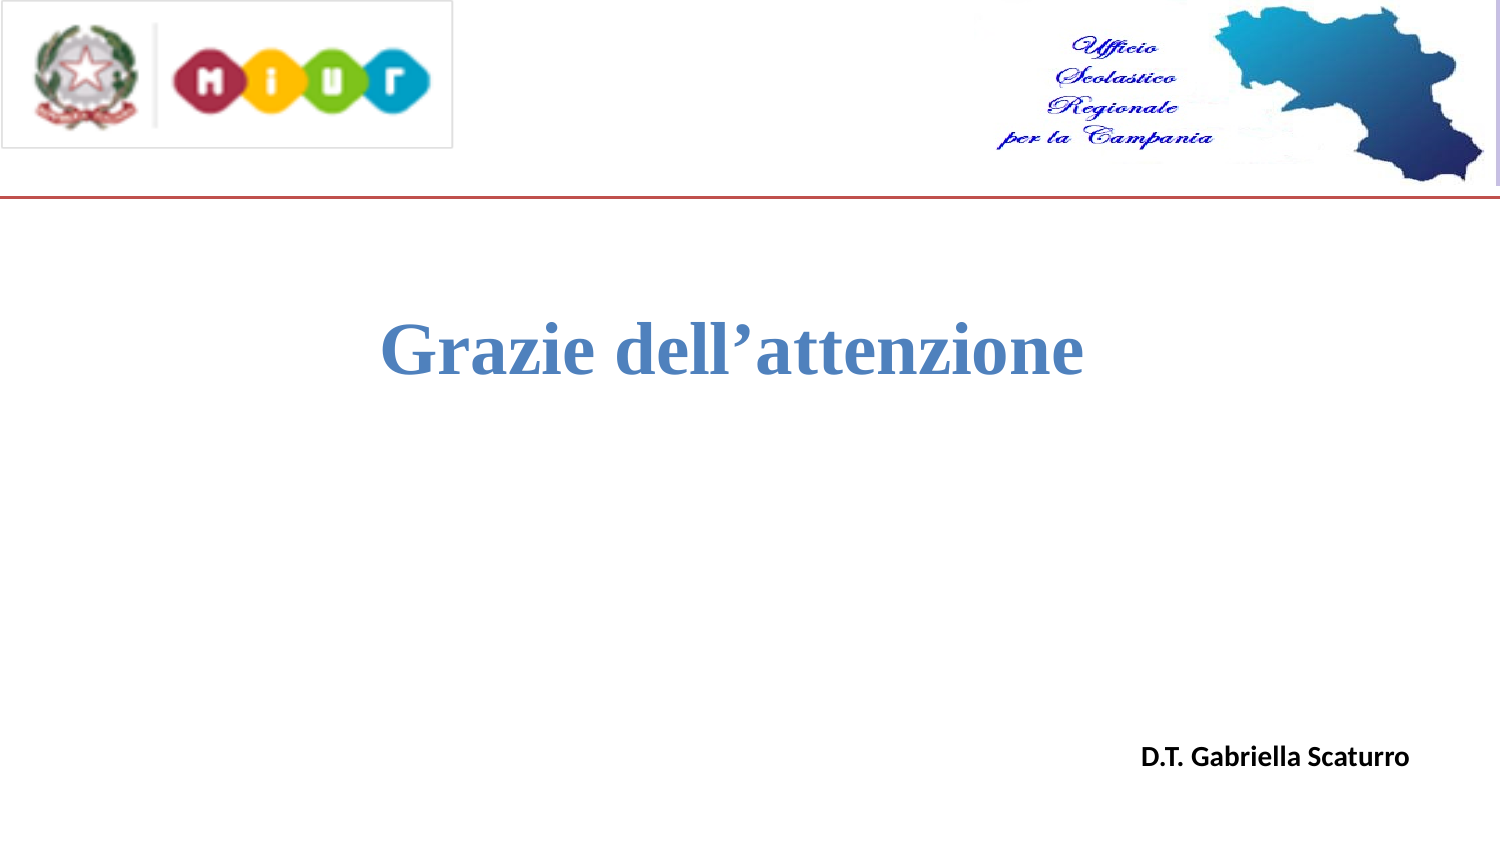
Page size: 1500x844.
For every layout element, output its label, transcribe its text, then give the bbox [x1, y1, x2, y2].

picture [0, 0, 457, 151]
subtitle D.T. Gabriella Scaturro [1092, 728, 1459, 844]
picture [974, 0, 1500, 186]
text_box Grazie dell’attenzione [147, 291, 1317, 397]
